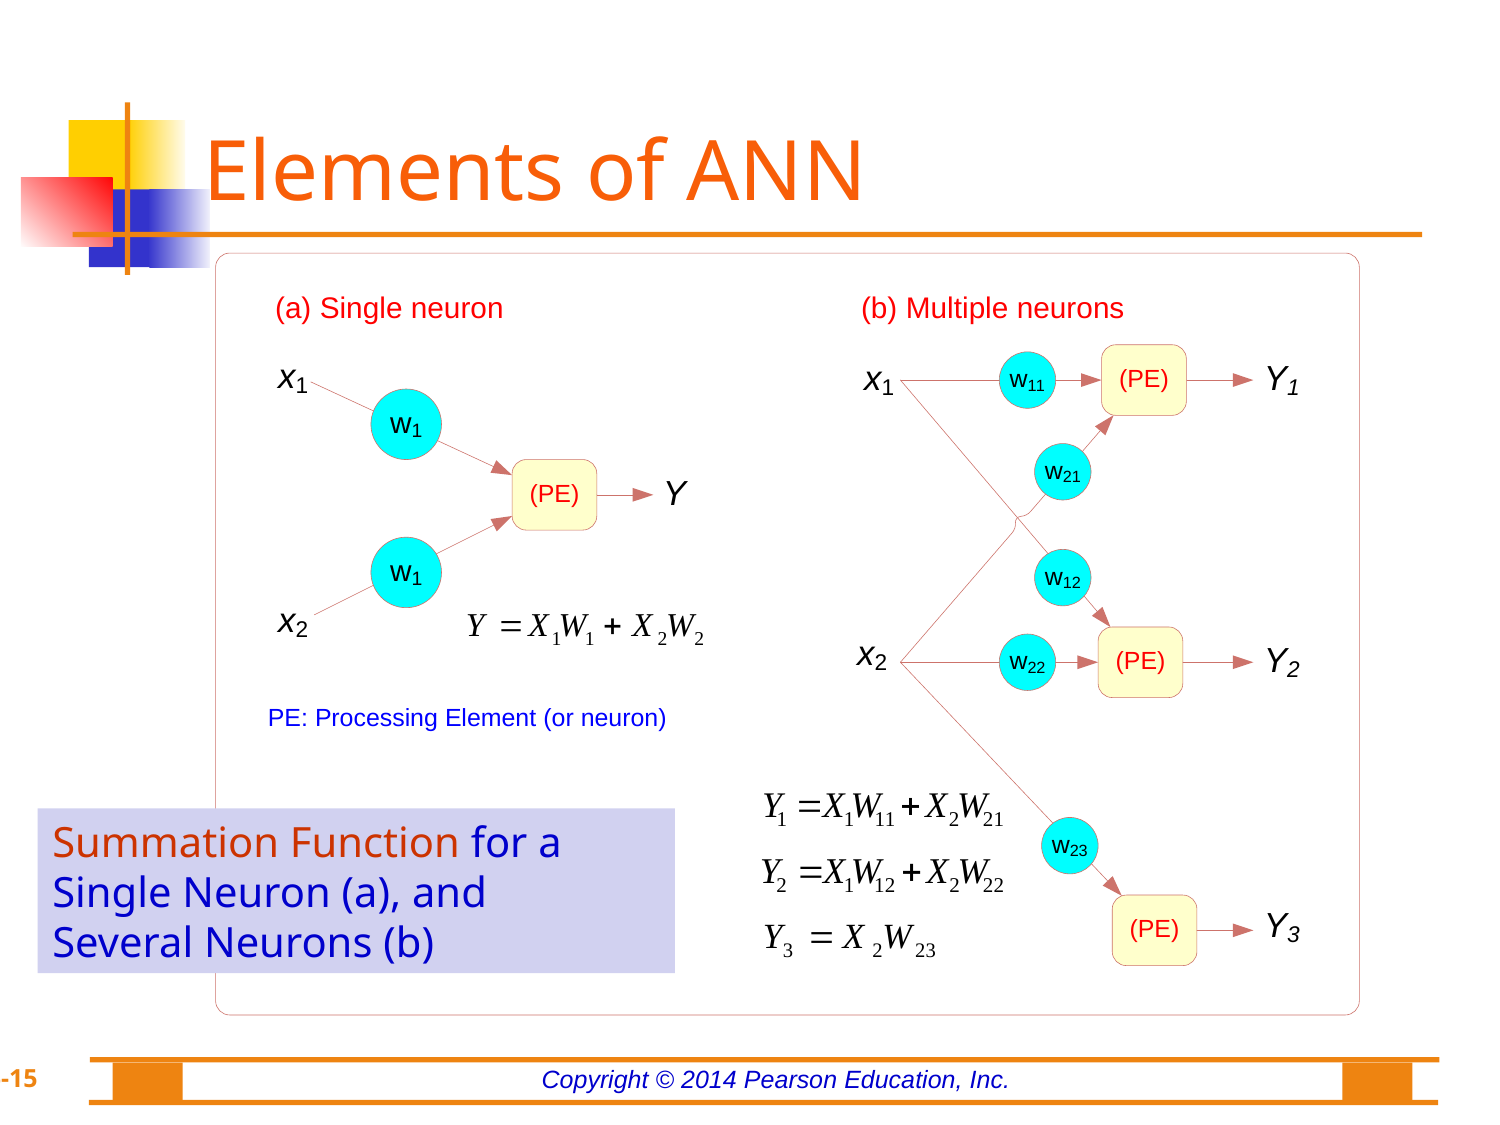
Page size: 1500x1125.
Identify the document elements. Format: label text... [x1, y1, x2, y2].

text_box Summation Function for a Single Neuron (a), and Several Neurons (b) [37, 808, 207, 974]
title Elements of ANN [188, 37, 1468, 226]
picture [212, 249, 1363, 1019]
